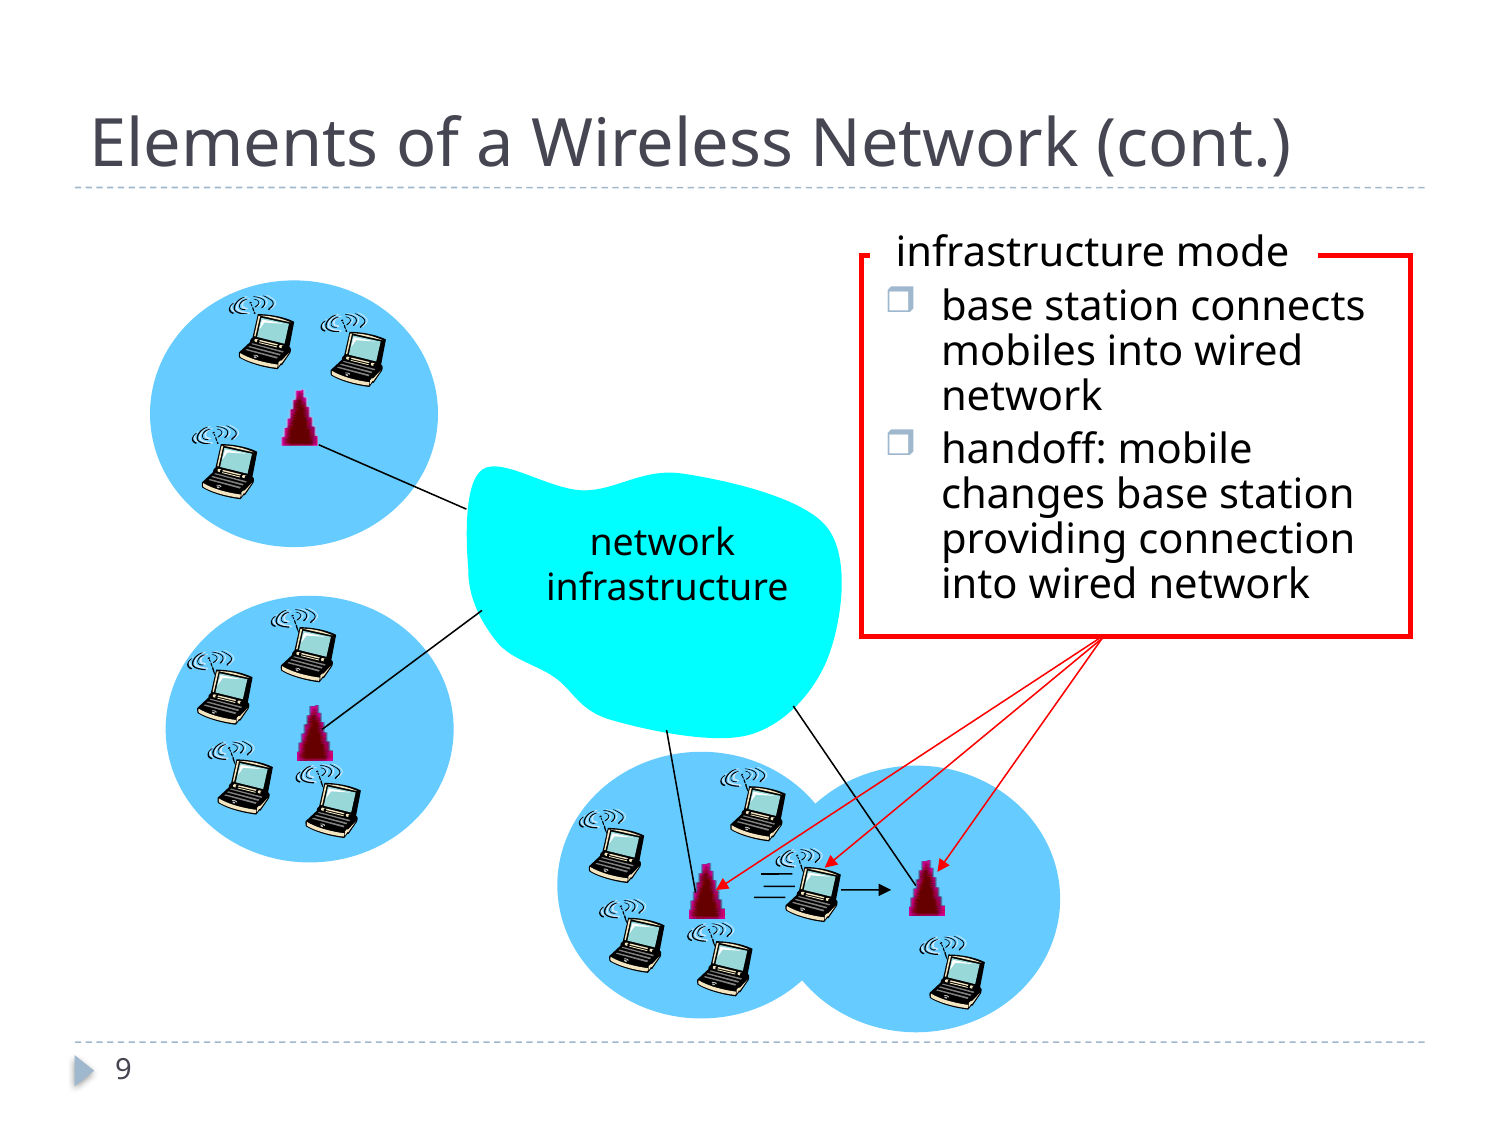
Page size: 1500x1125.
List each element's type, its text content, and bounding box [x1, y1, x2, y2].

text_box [578, 807, 645, 884]
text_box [918, 934, 986, 1010]
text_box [270, 606, 337, 683]
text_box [598, 897, 665, 974]
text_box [149, 280, 439, 548]
text_box [165, 595, 454, 863]
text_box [753, 904, 892, 923]
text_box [715, 223, 1411, 891]
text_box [186, 649, 253, 725]
slide_number 9 [100, 1042, 426, 1103]
picture [297, 705, 333, 761]
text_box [295, 762, 362, 839]
picture [908, 891, 945, 916]
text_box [207, 739, 274, 815]
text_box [463, 455, 709, 746]
text_box [584, 759, 835, 1019]
picture [688, 863, 725, 920]
text_box [802, 904, 1061, 1033]
text_box [557, 826, 596, 972]
title Elements of a Wireless Network (cont.) [75, 24, 1425, 188]
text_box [686, 921, 753, 997]
